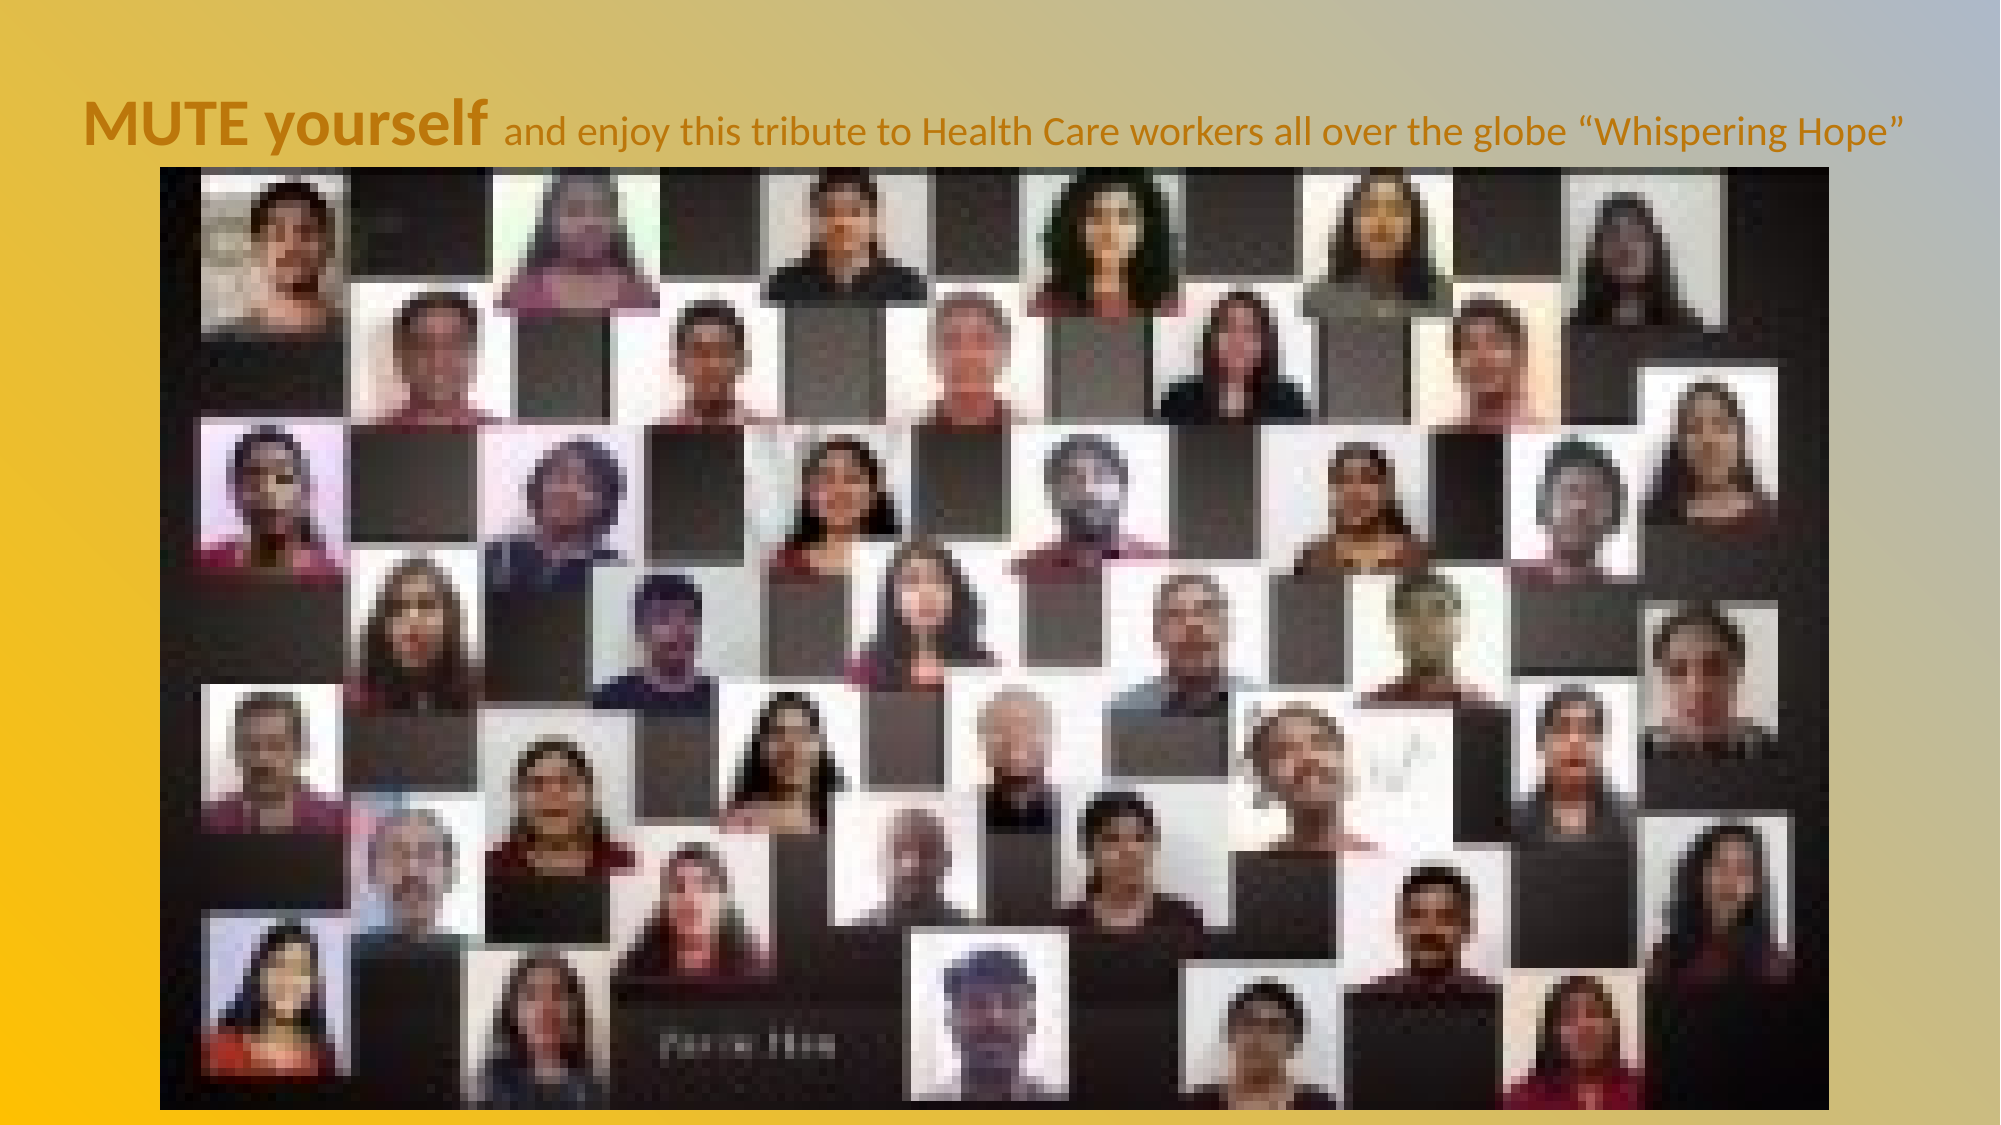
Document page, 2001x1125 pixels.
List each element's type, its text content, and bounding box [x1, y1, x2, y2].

text_box MUTE yourself and enjoy this tribute to Health Care workers all over the globe “Whispering Hope” [67, 71, 1922, 166]
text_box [159, 167, 1830, 1111]
